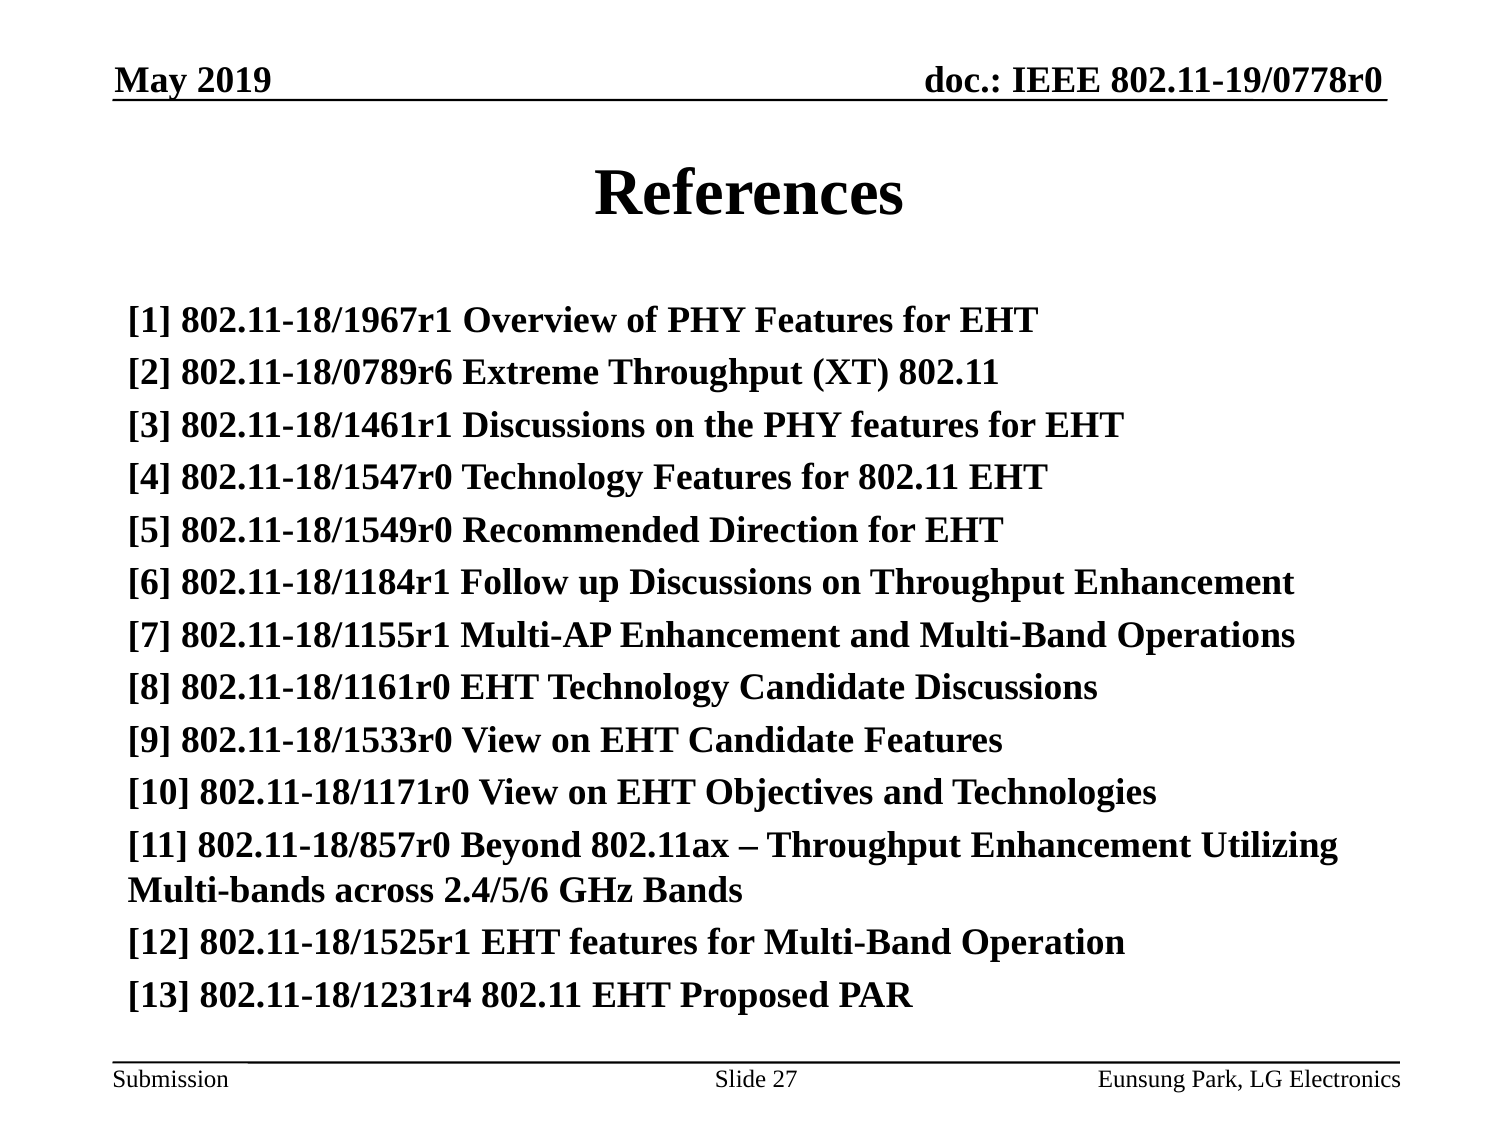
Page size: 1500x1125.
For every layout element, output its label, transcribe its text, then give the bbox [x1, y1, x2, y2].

list [1] 802.11-18/1967r1 Overview of PHY Features for EHT [2] 802.11-18/0789r6 Extreme Throughput (XT) 802.11 [3] 802.11-18/1461r1 Discussions on the PHY features for EHT [4] 802.11-18/1547r0 Technology Features for 802.11 EHT [5] 802.11-18/1549r0 Recommended Direction for EHT [6] 802.11-18/1184r1 Follow up Discussions on Throughput Enhancement [7] 802.11-18/1155r1 Multi-AP Enhancement and Multi-Band Operations [8] 802.11-18/1161r0 EHT Technology Candidate Discussions [9] 802.11-18/1533r0 View on EHT Candidate Features [10] 802.11-18/1171r0 View on EHT Objectives and Technologies [11] 802.11-18/857r0 Beyond 802.11ax – Throughput Enhancement Utilizing Multi-bands across 2.4/5/6 GHz Bands [12] 802.11-18/1525r1 EHT features for Multi-Band Operation [13] 802.11-18/1231r4 802.11 EHT Proposed PAR [112, 287, 1388, 1000]
footer Eunsung Park, LG Electronics [1038, 1061, 1402, 1093]
slide_number Slide 27 [712, 1061, 800, 1093]
title References [112, 112, 1388, 263]
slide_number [114, 54, 274, 101]
